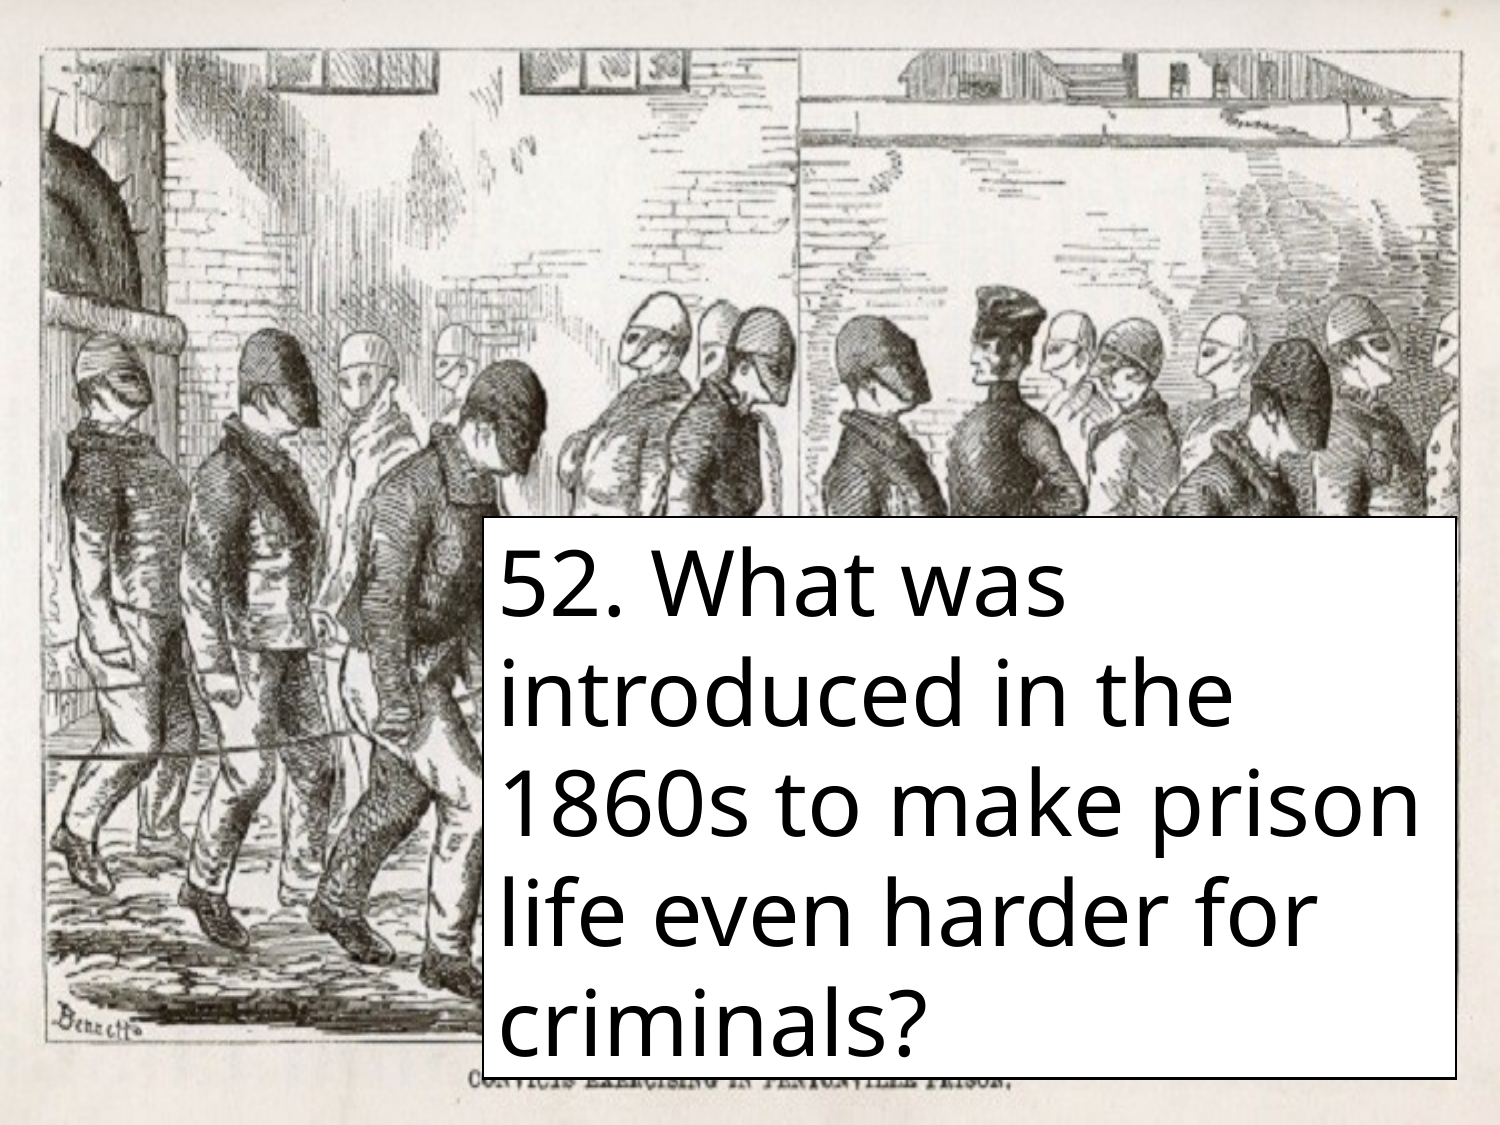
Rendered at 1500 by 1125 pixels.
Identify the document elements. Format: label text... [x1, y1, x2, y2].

picture [0, 0, 1500, 1125]
text_box 52. What was introduced in the 1860s to make prison life even harder for criminals? [482, 516, 1457, 1080]
